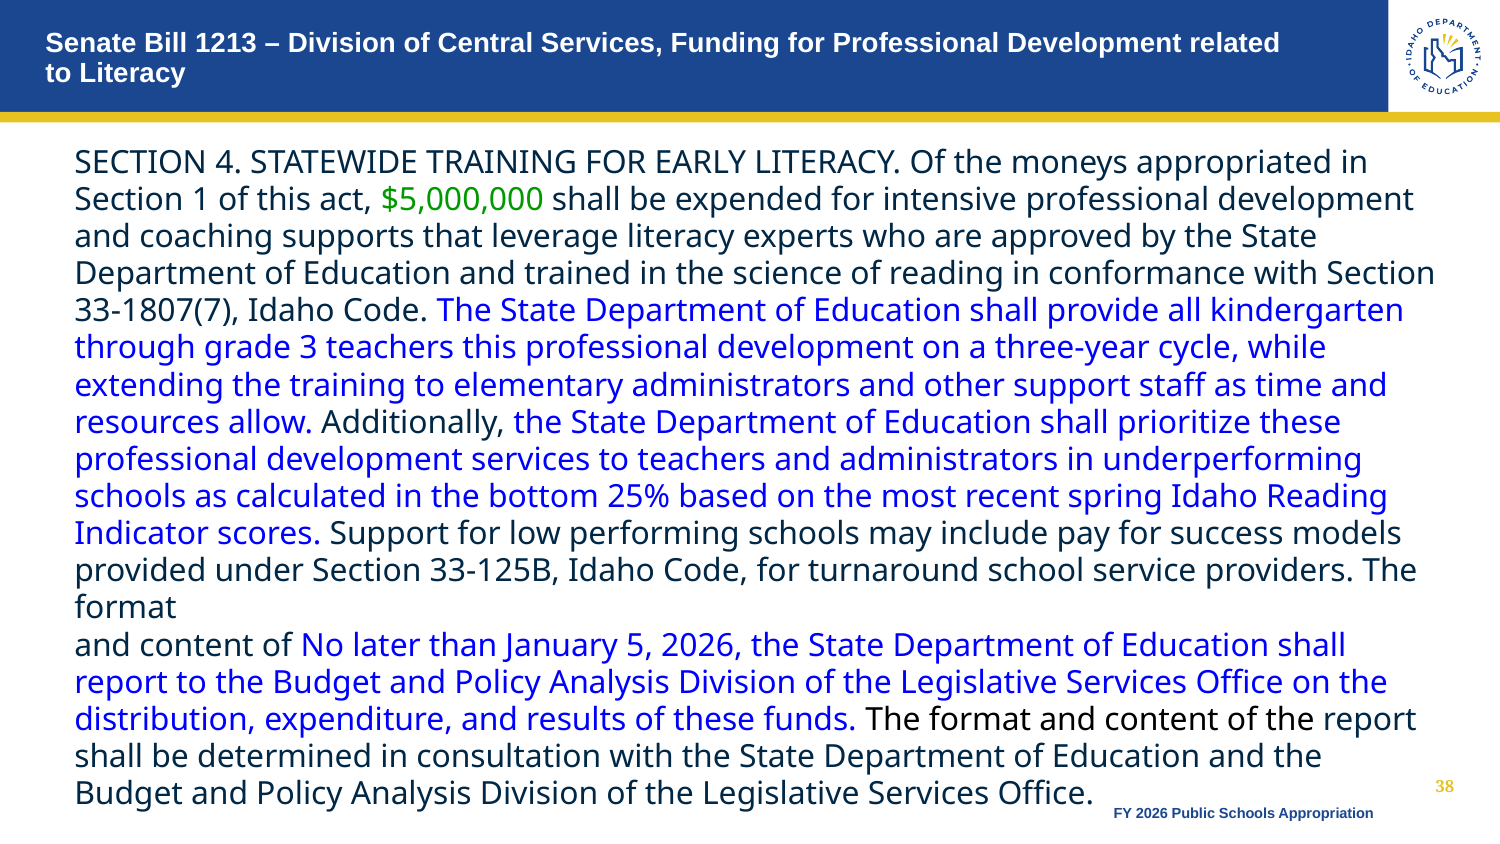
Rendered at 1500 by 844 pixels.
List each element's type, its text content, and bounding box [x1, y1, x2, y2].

title Senate Bill 1213 – Division of Central Services, Funding for Professional Development related to Literacy [30, 13, 1332, 104]
picture [1389, 0, 1500, 111]
list SECTION 4. STATEWIDE TRAINING FOR EARLY LITERACY. Of the moneys appropriated in Section 1 of this act, $5,000,000 shall be expended for intensive professional development and coaching supports that leverage literacy experts who are approved by the State Department of Education and trained in the science of reading in conformance with Section 33-1807(7), Idaho Code. The State Department of Education shall provide all kindergarten through grade 3 teachers this professional development on a three-year cycle, while extending the training to elementary administrators and other support staff as time and resources allow. Additionally, the State Department of Education shall prioritize these professional development services to teachers and administrators in underperforming schools as calculated in the bottom 25% based on the most recent spring Idaho Reading Indicator scores. Support for low performing schools may include pay for success models provided under Section 33-125B, Idaho Code, for turnaround school service providers. The format and content of No later than January 5, 2026, the State Department of Education shall report to the Budget and Policy Analysis Division of the Legislative Services Office on the distribution, expenditure, and results of these funds. The format and content of the report shall be determined in consultation with the State Department of Education and the Budget and Policy Analysis Division of the Legislative Services Office. [30, 127, 1453, 831]
subtitle FY 2026 Public Schools Appropriation [750, 787, 1389, 841]
slide_number 38 [1407, 755, 1482, 821]
